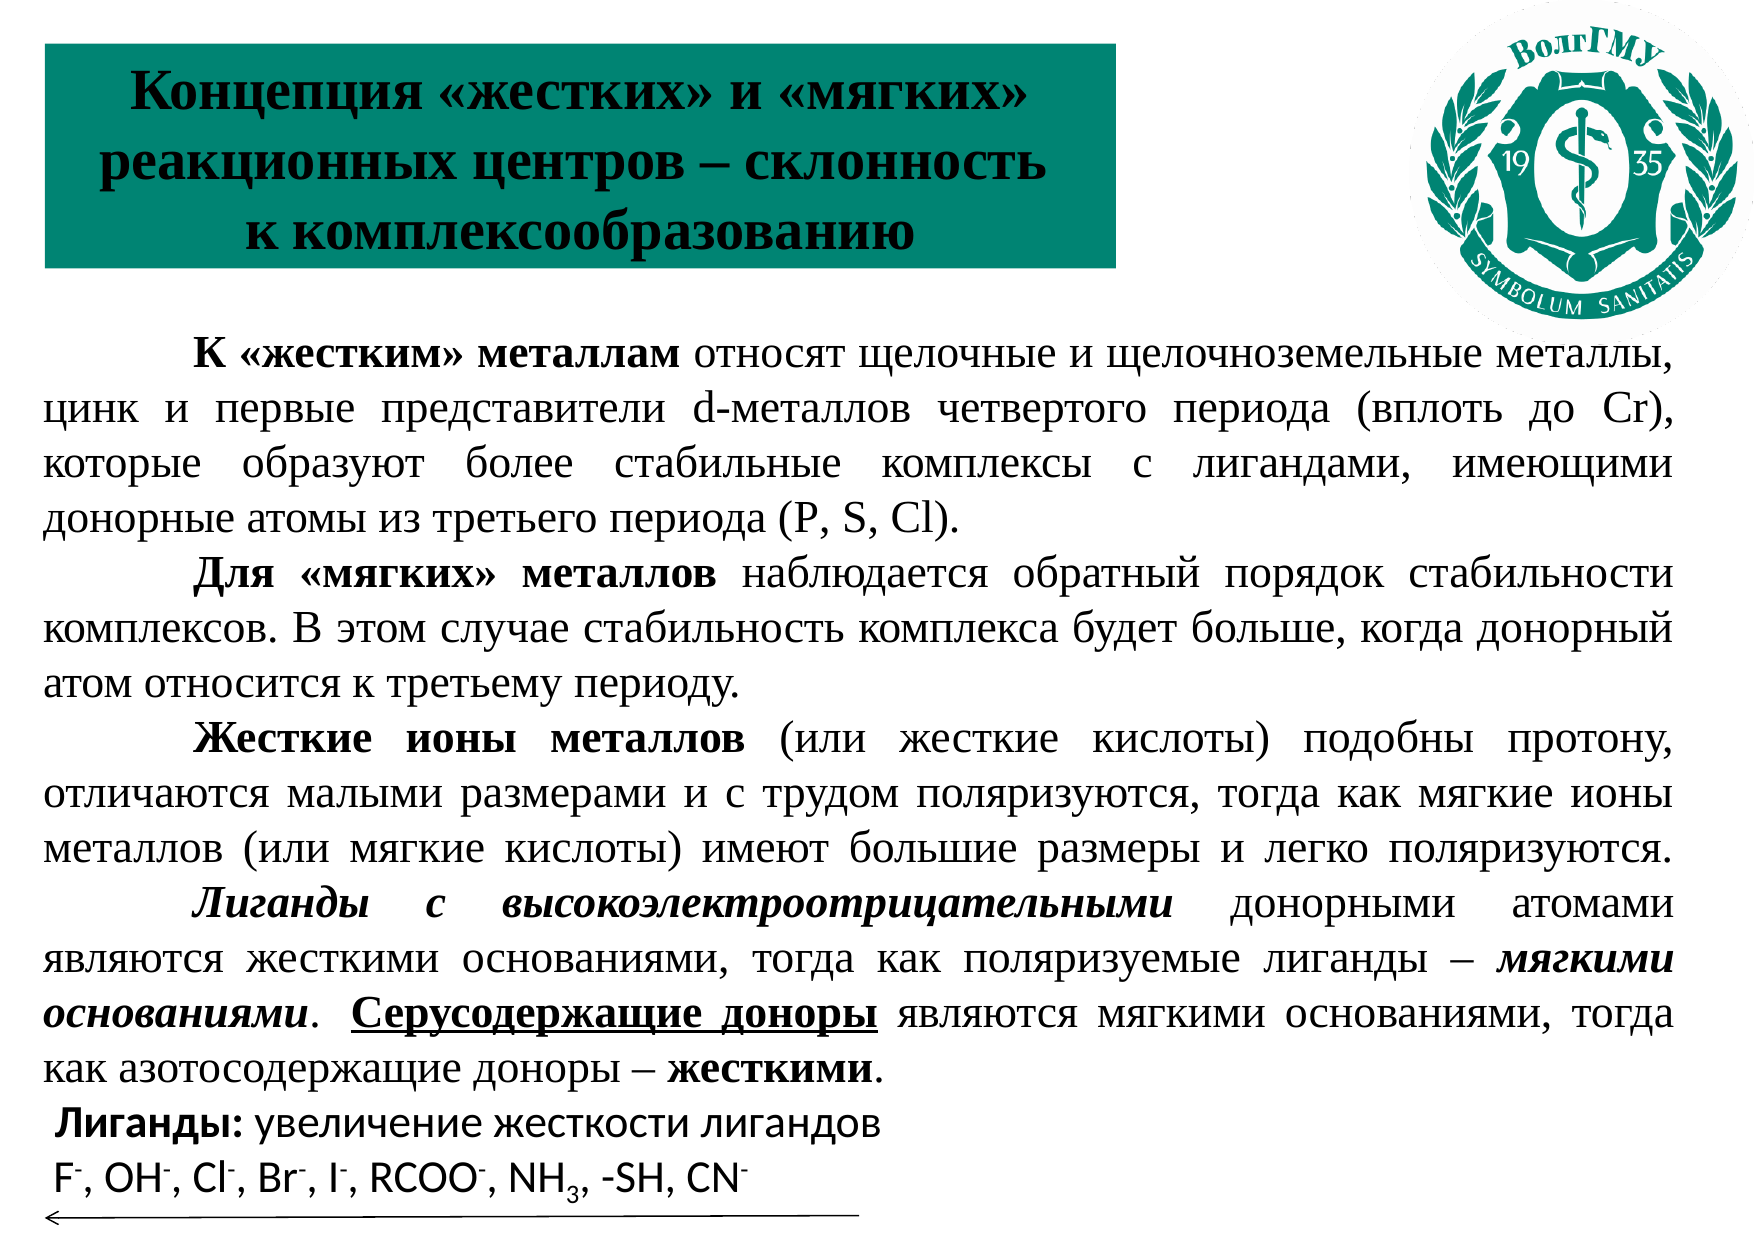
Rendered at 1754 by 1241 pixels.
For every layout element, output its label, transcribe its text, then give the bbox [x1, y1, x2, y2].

picture [1404, 0, 1754, 345]
text_box Концепция «жестких» и «мягких» реакционных центров – склонность к комплексообразованию [44, 43, 1116, 269]
text_box К «жестким» металлам относят щелочные и щелочноземельные металлы, цинк и первые представители d-металлов четвертого периода (вплоть до Cr), которые образуют более стабильные комплексы с лигандами, имеющими донорные атомы из третьего периода (P, S, Cl). Для «мягких» металлов наблюдается обратный порядок стабильности комплексов. В этом случае стабильность комплекса будет больше, когда донорный атом относится к третьему периоду. Жесткие ионы металлов (или жесткие кислоты) подобны протону, отличаются малыми размерами и с трудом поляризуются, тогда как мягкие ионы металлов (или мягкие кислоты) имеют большие размеры и легко поляризуются. Лиганды с высокоэлектроотрицательными донорными атомами являются жесткими основаниями, тогда как поляризуемые лиганды – мягкими основаниями. Серусодержащие доноры являются мягкими основаниями, тогда как азотосодержащие доноры – жесткими. Лиганды: увеличение жесткости лигандов F-, OH-, Cl-, Br-, I-, RCOO-, NH3, -SH, CN- [28, 314, 1690, 1217]
